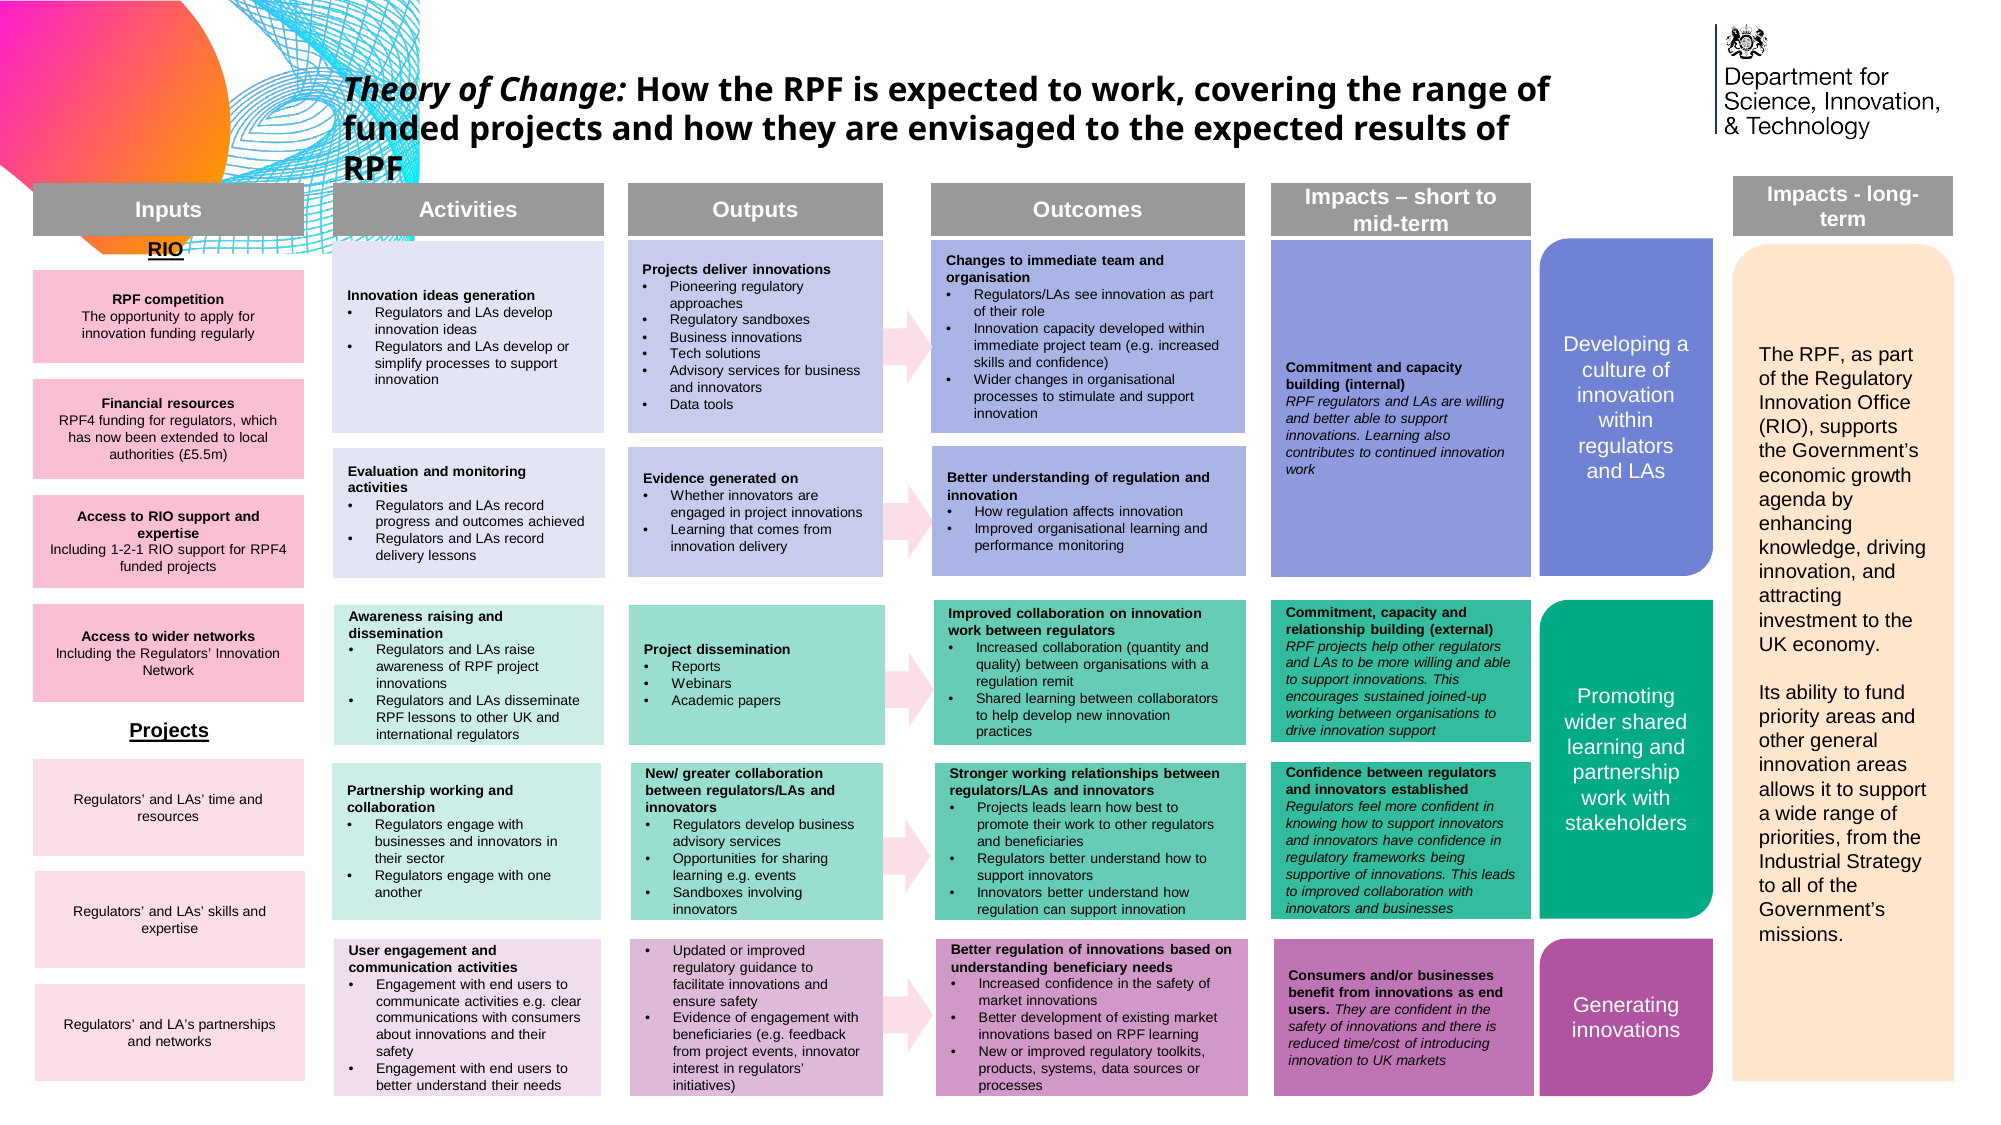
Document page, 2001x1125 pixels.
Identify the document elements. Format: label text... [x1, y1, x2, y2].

picture [0, 0, 1955, 1103]
title Theory of Change: How the RPF is expected to work, covering the range of funded projects and how they are envisaged to the expected results of RPF [381, 60, 1569, 161]
picture [1715, 24, 1942, 147]
